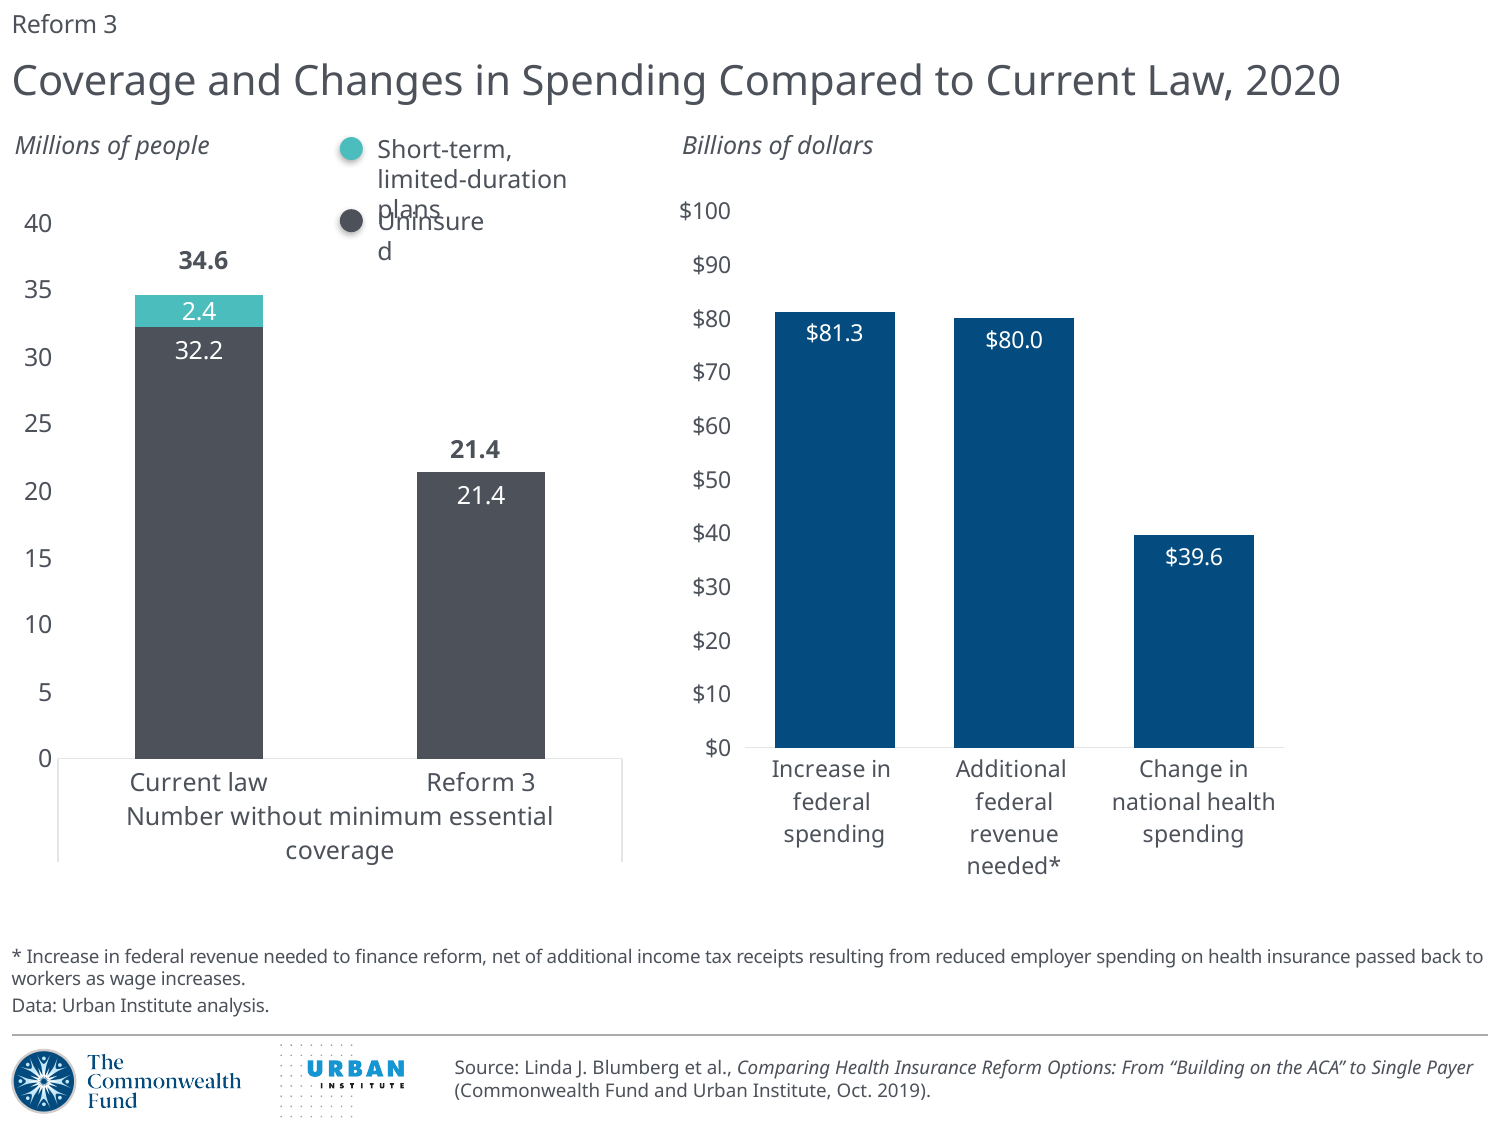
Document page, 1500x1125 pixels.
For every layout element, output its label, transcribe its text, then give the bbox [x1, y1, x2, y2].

list * Increase in federal revenue needed to finance reform, net of additional income tax receipts resulting from reduced employer spending on health insurance passed back to workers as wage increases. Data: Urban Institute analysis. [11, 934, 1489, 1016]
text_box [339, 125, 621, 244]
chart [11, 191, 635, 882]
title Coverage and Changes in Spending Compared to Current Law, 2020 [11, 48, 1489, 173]
picture [5, 1040, 248, 1118]
list Reform 3 [11, 1, 1489, 39]
picture [270, 1034, 421, 1125]
text_box Billions of dollars [667, 122, 898, 167]
chart [678, 191, 1303, 882]
text_box Millions of people [0, 122, 231, 167]
